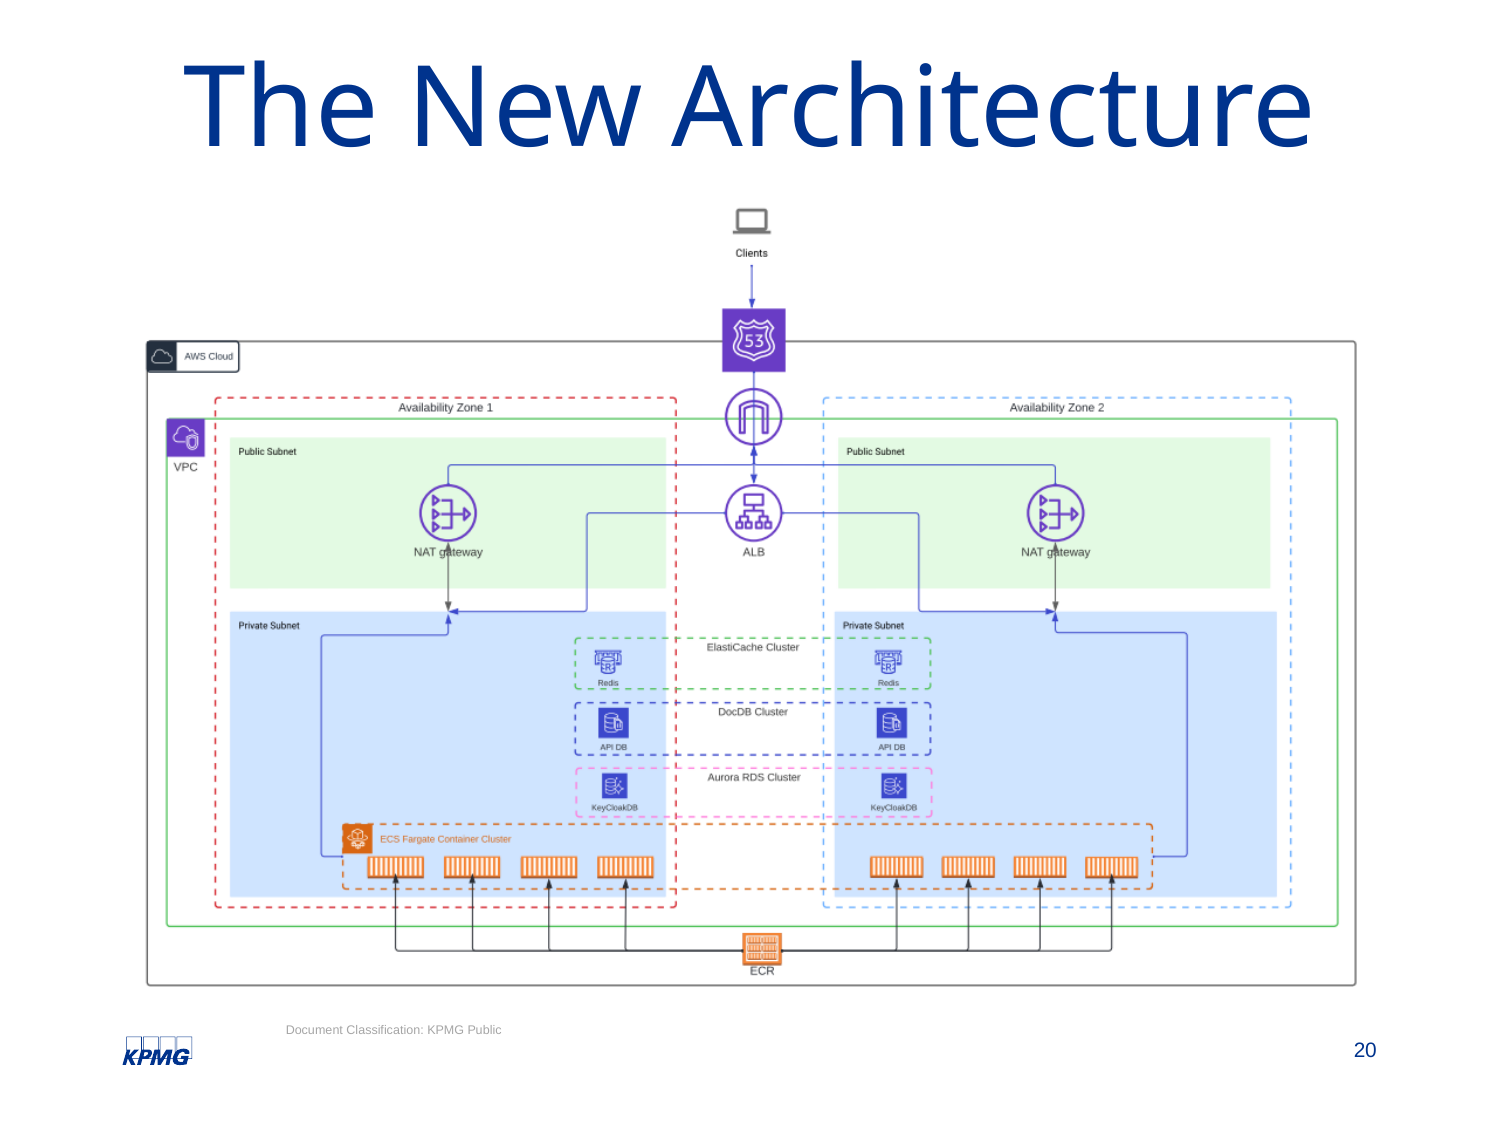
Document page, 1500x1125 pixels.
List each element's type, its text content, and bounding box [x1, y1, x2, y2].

title The New Architecture [123, 70, 1377, 156]
picture [134, 196, 1366, 1001]
